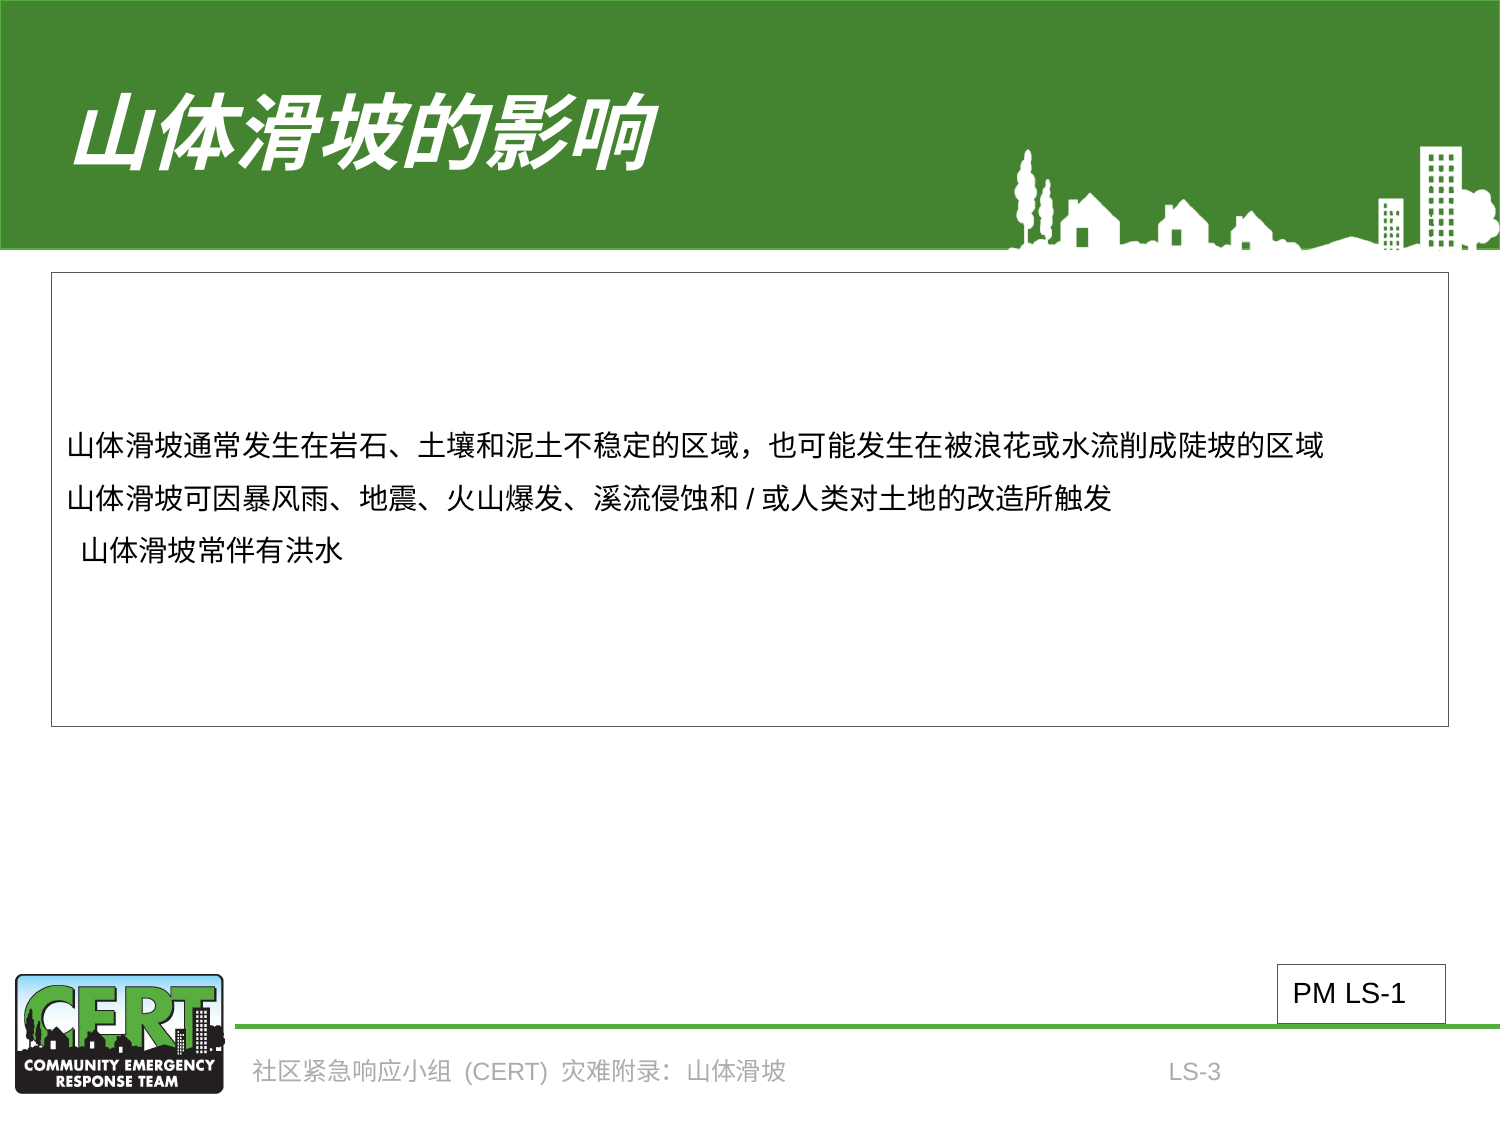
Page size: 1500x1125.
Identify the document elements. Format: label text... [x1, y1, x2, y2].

list LS-3 [1153, 1047, 1450, 1098]
list 山体滑坡通常发生在岩石、土壤和泥土不稳定的区域，也可能发生在被浪花或水流削成陡坡的区域 山体滑坡可因暴风雨、地震、火山爆发、溪流侵蚀和/或人类对土地的改造所触发 山体滑坡常伴有洪水 [51, 272, 1449, 727]
list 社区紧急响应小组 (CERT) 灾难附录：山体滑坡 [237, 1047, 1069, 1098]
picture [1006, 139, 1500, 252]
picture [14, 973, 225, 1094]
title 山体滑坡的影响 [51, 52, 1005, 220]
list PM LS-1 [1277, 964, 1446, 1024]
